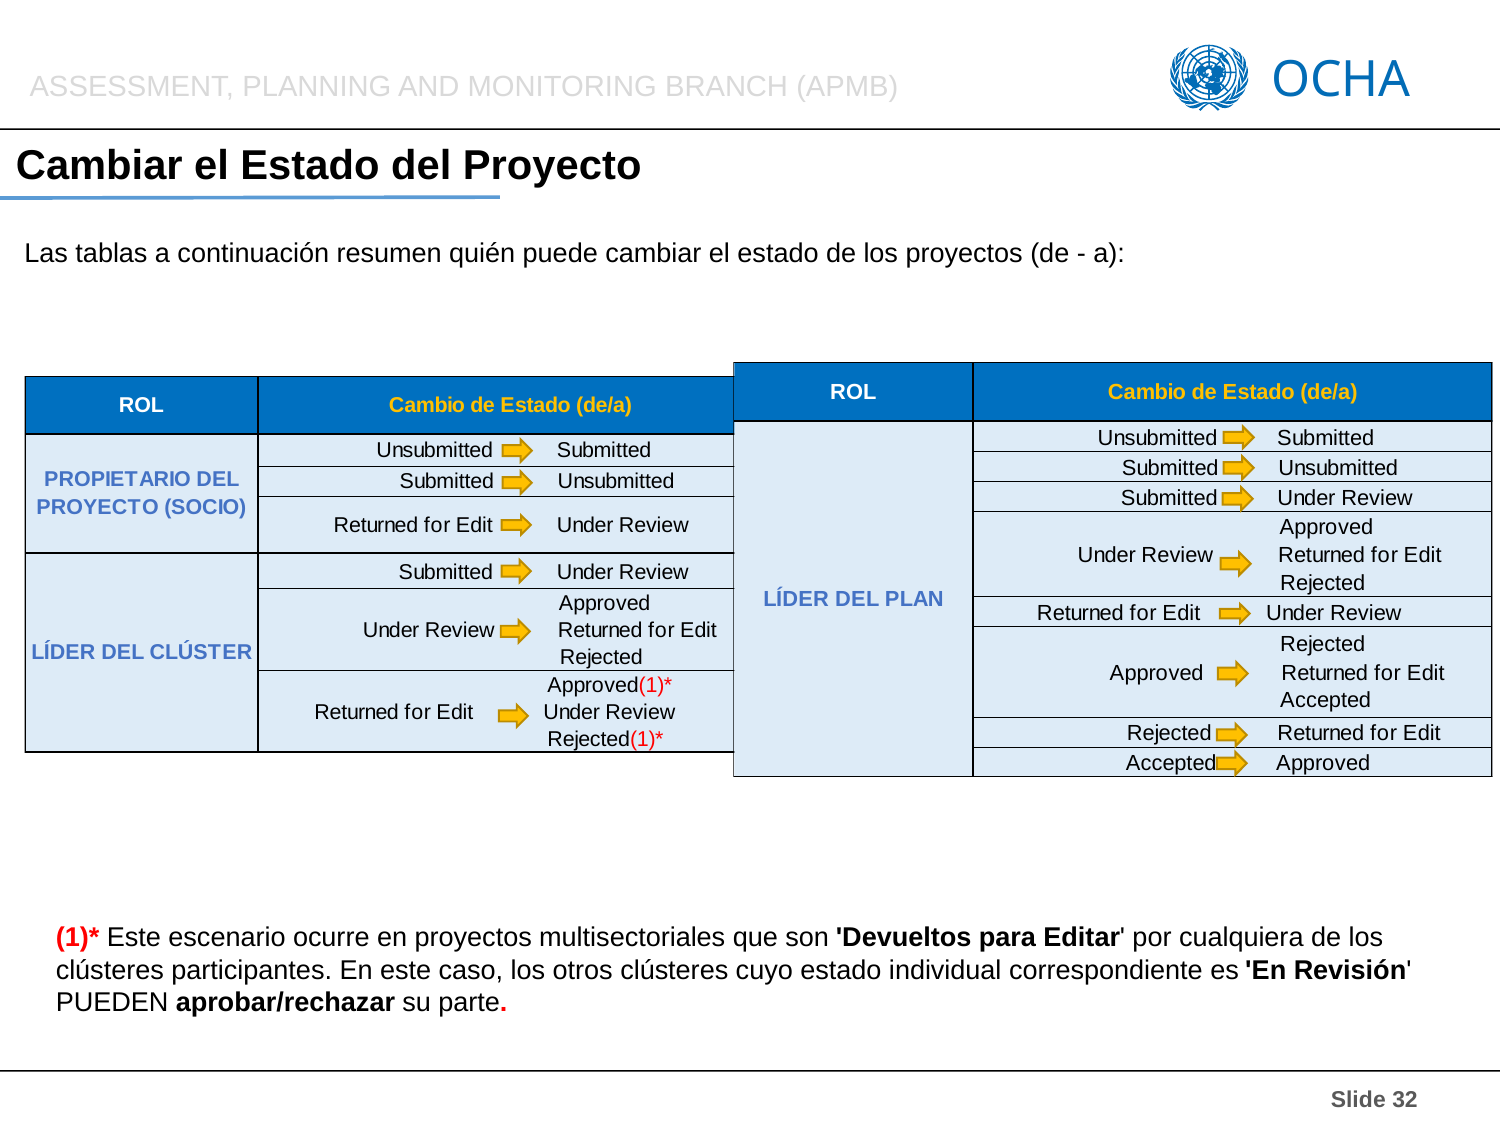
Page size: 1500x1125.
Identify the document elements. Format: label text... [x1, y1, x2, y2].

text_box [24, 376, 727, 754]
text_box Las tablas a continuación resumen quién puede cambiar el estado de los proyectos (de - a): [9, 228, 1331, 276]
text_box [733, 362, 1494, 779]
text_box (1)* Este escenario ocurre en proyectos multisectoriales que son 'Devueltos para Editar' por cualquiera de los clústeres participantes. En este caso, los otros clústeres cuyo estado individual correspondiente es 'En Revisión' PUEDEN aprobar/rechazar su parte. [40, 912, 1477, 1025]
slide_number Slide 32 [1241, 1070, 1434, 1125]
title Cambiar el Estado del Proyecto [0, 130, 1352, 197]
